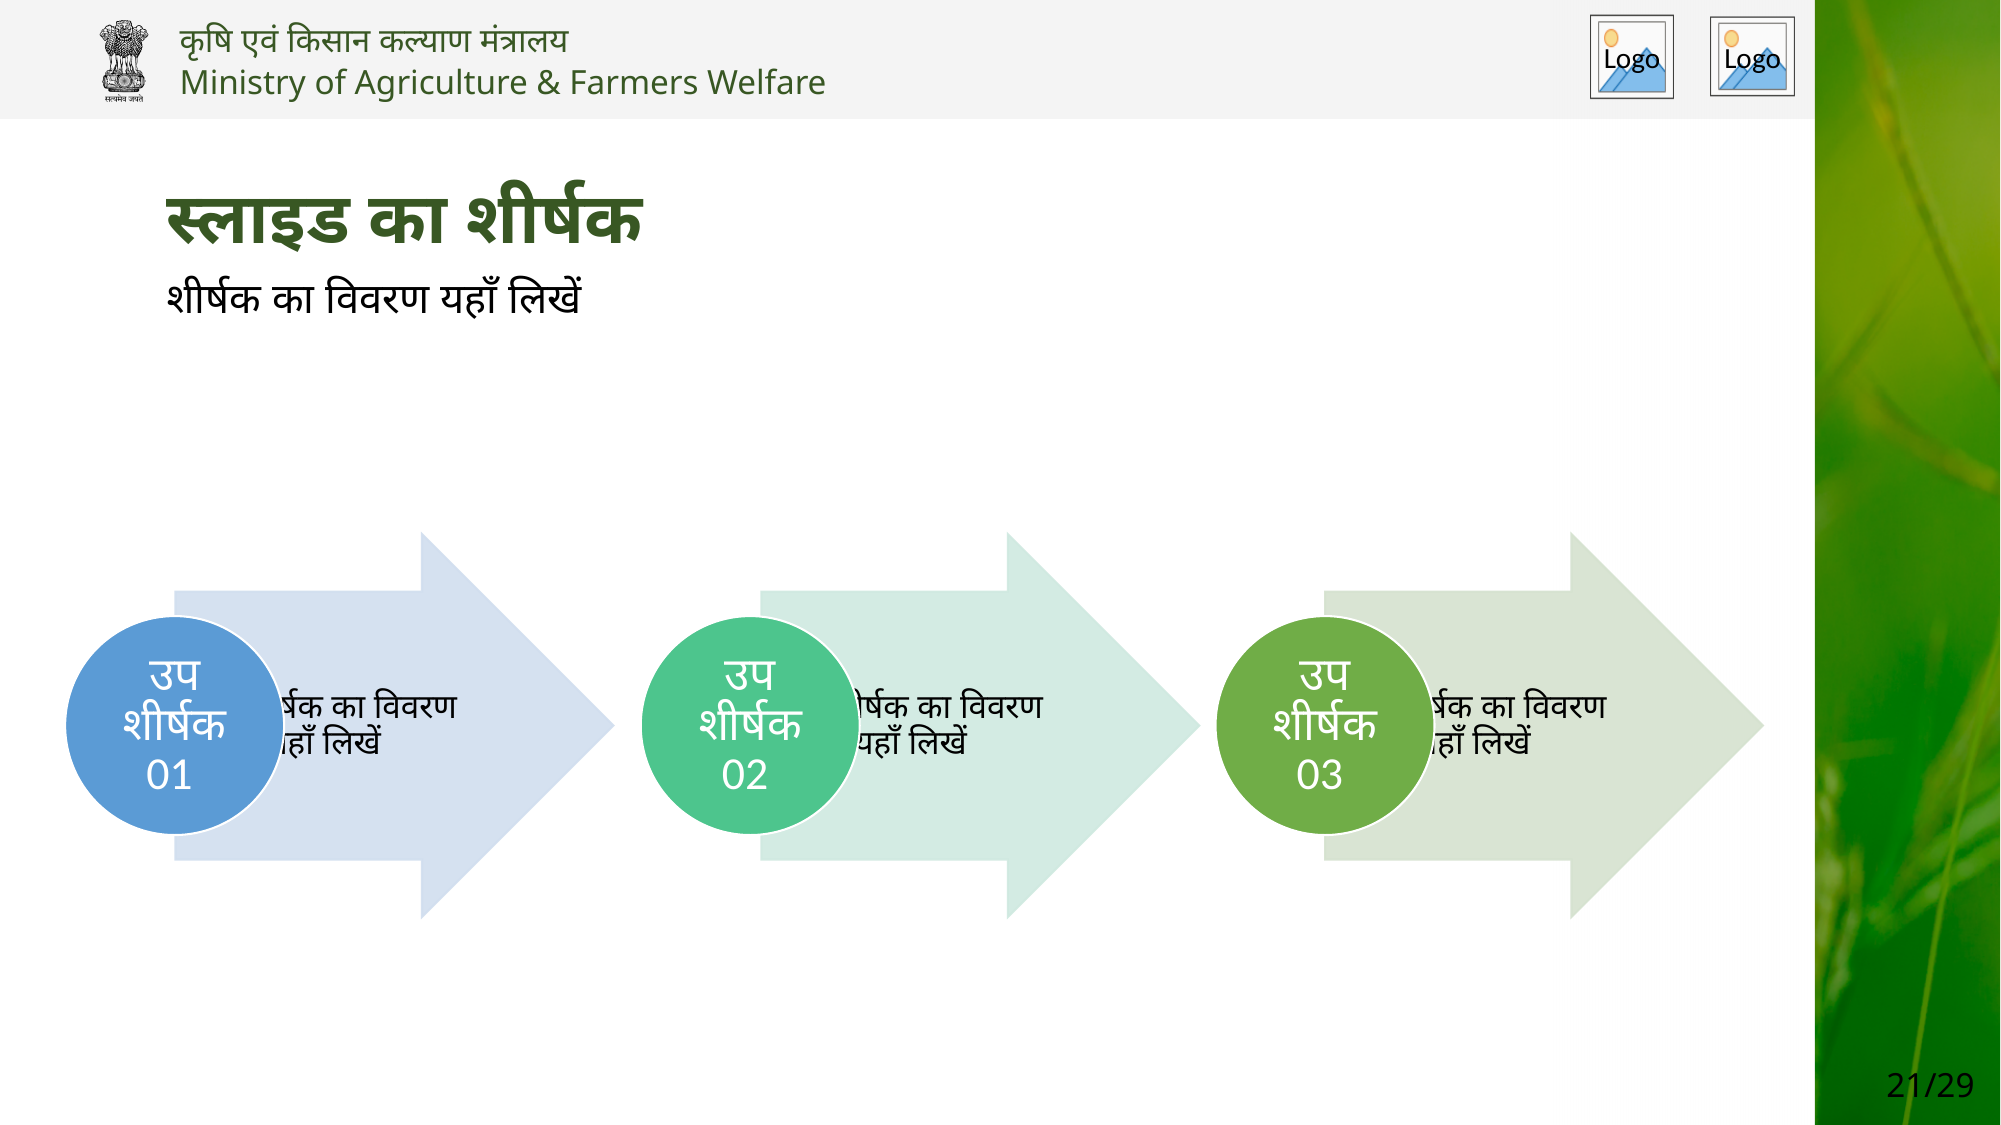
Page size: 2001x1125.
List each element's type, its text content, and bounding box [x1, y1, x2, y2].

list स्लाइड का शीर्षक [151, 174, 1071, 246]
list कृषि एवं किसान कल्याण मंत्रालय Ministry of Agriculture & Farmers Welfare [164, 10, 1139, 102]
list शीर्षक का विवरण यहाँ लिखें [151, 269, 1230, 326]
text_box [65, 349, 1764, 1102]
picture [0, 0, 2001, 1125]
